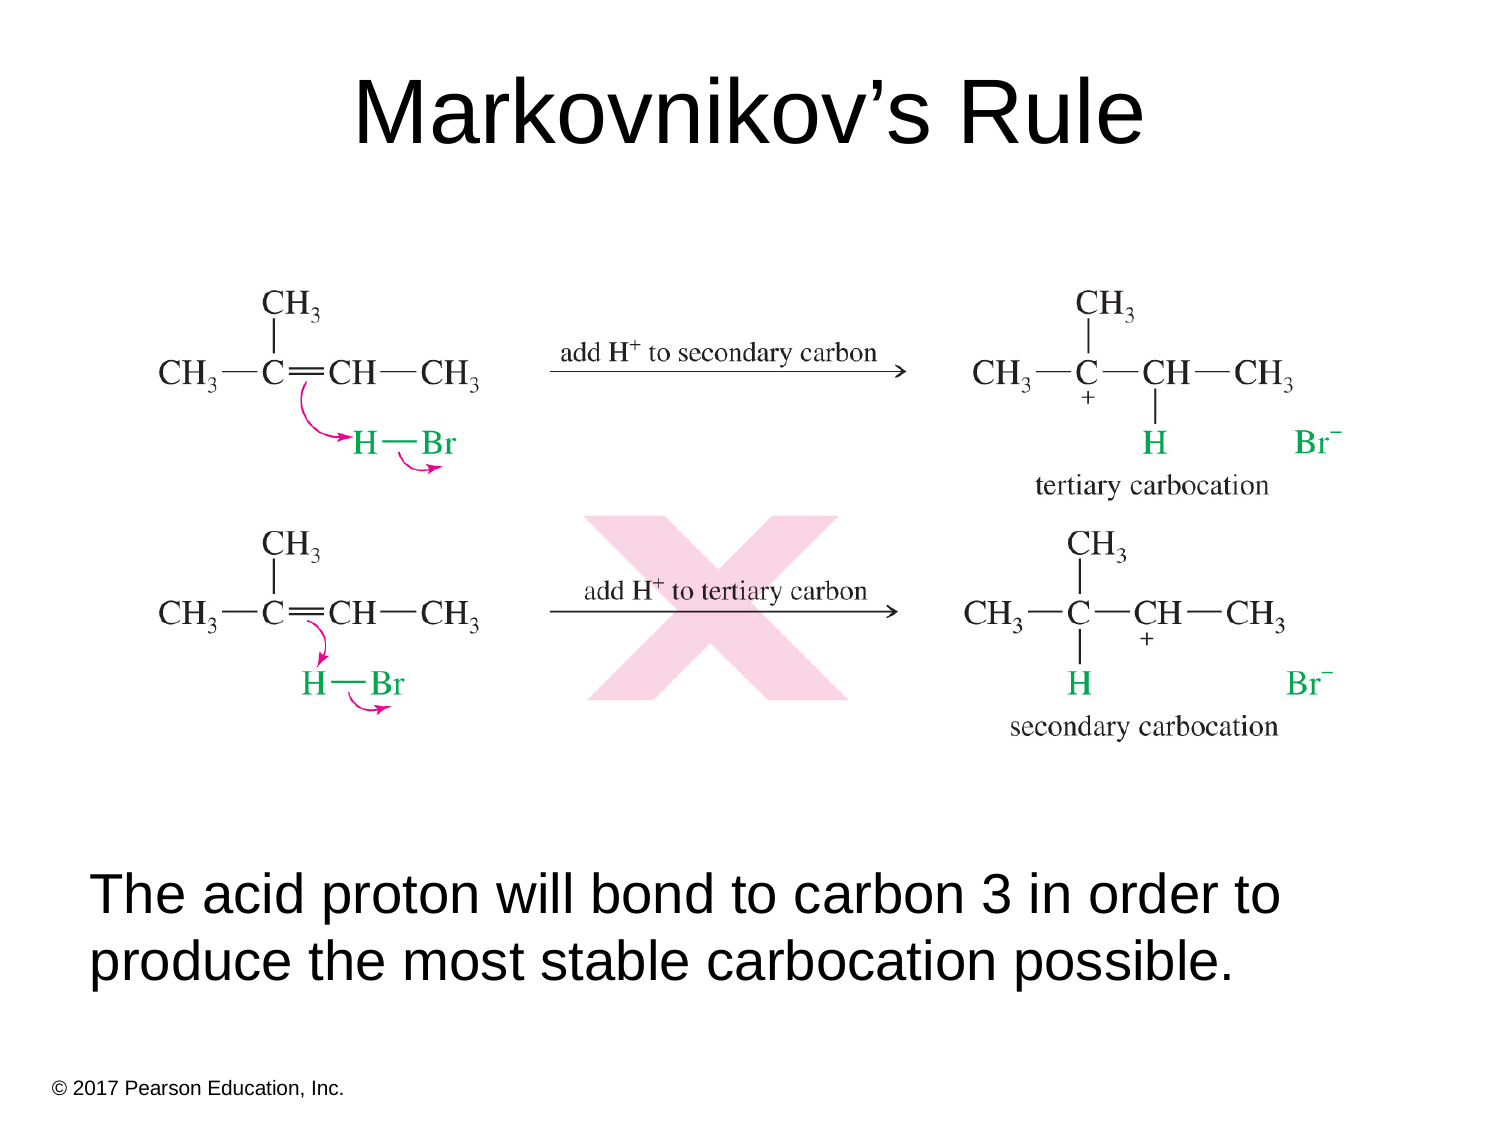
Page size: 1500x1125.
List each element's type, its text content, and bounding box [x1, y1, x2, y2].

title Markovnikov’s Rule [112, 44, 1388, 233]
picture [148, 279, 1351, 748]
text_box The acid proton will bond to carbon 3 in order to produce the most stable carbocation possible. [74, 849, 1454, 1000]
